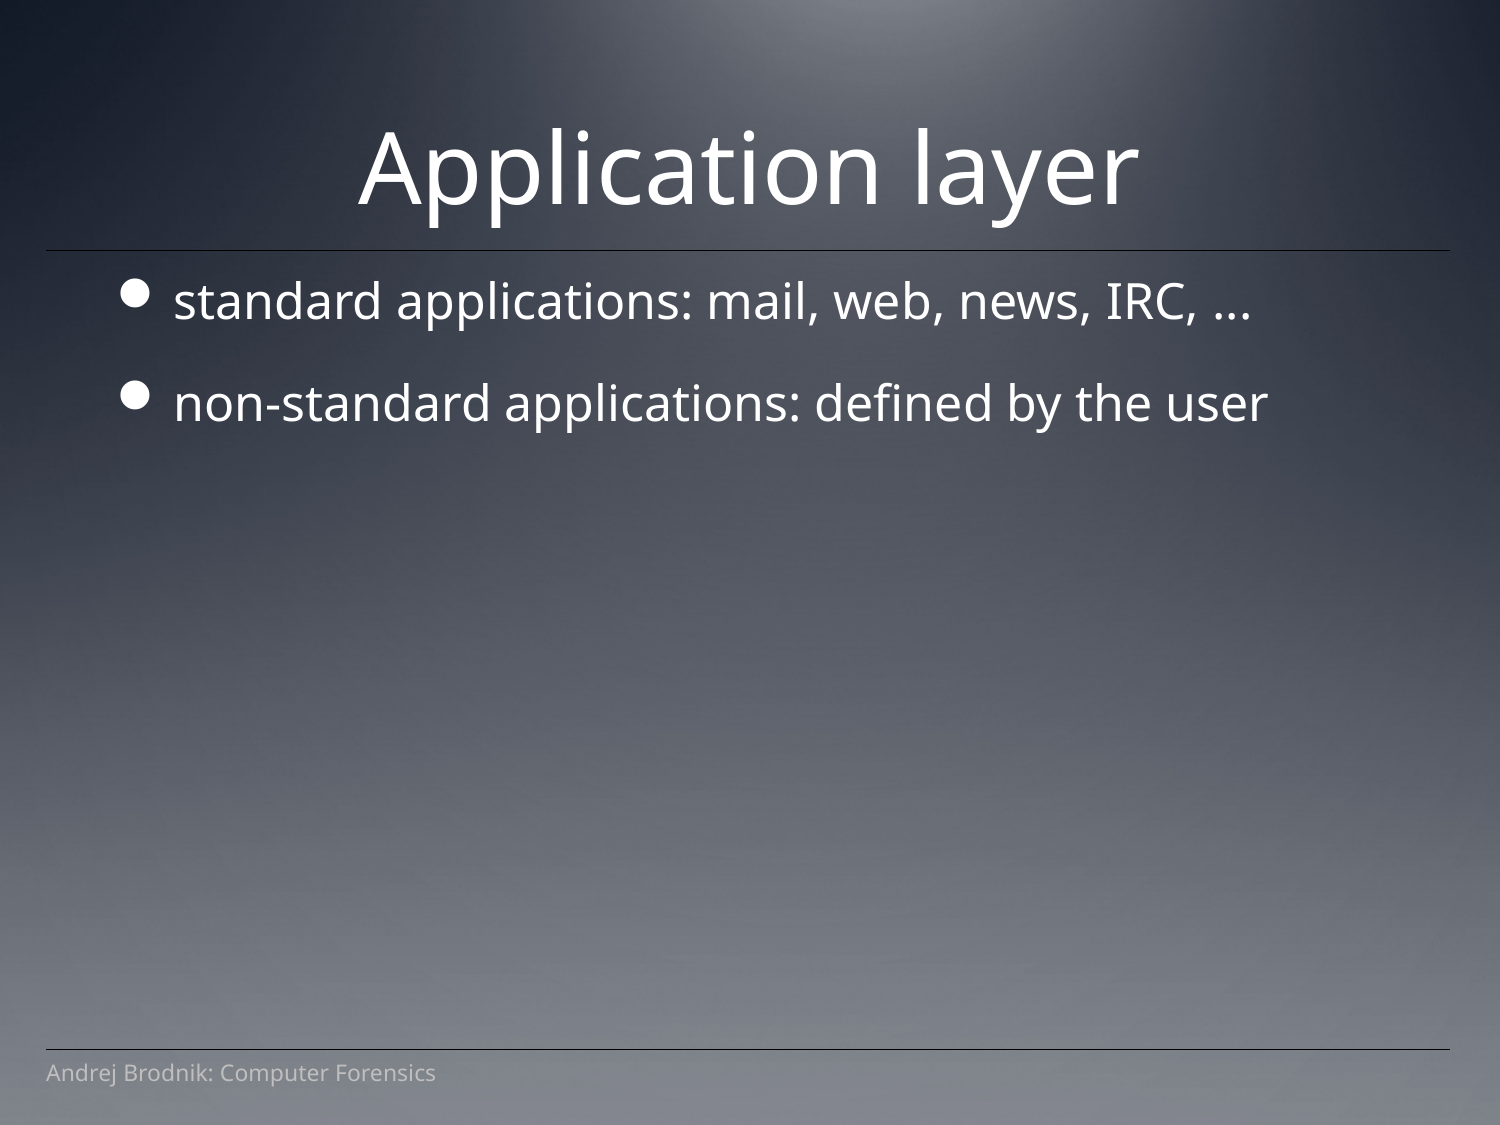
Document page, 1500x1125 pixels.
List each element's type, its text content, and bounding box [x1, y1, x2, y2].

text_box Andrej Brodnik: Computer Forensics [45, 1042, 521, 1103]
text_box standard applications: mail, web, news, IRC, ... non-standard applications: defined by the user [101, 262, 1394, 1024]
picture [0, 0, 1500, 1125]
text_box Application layer [105, 17, 1394, 233]
